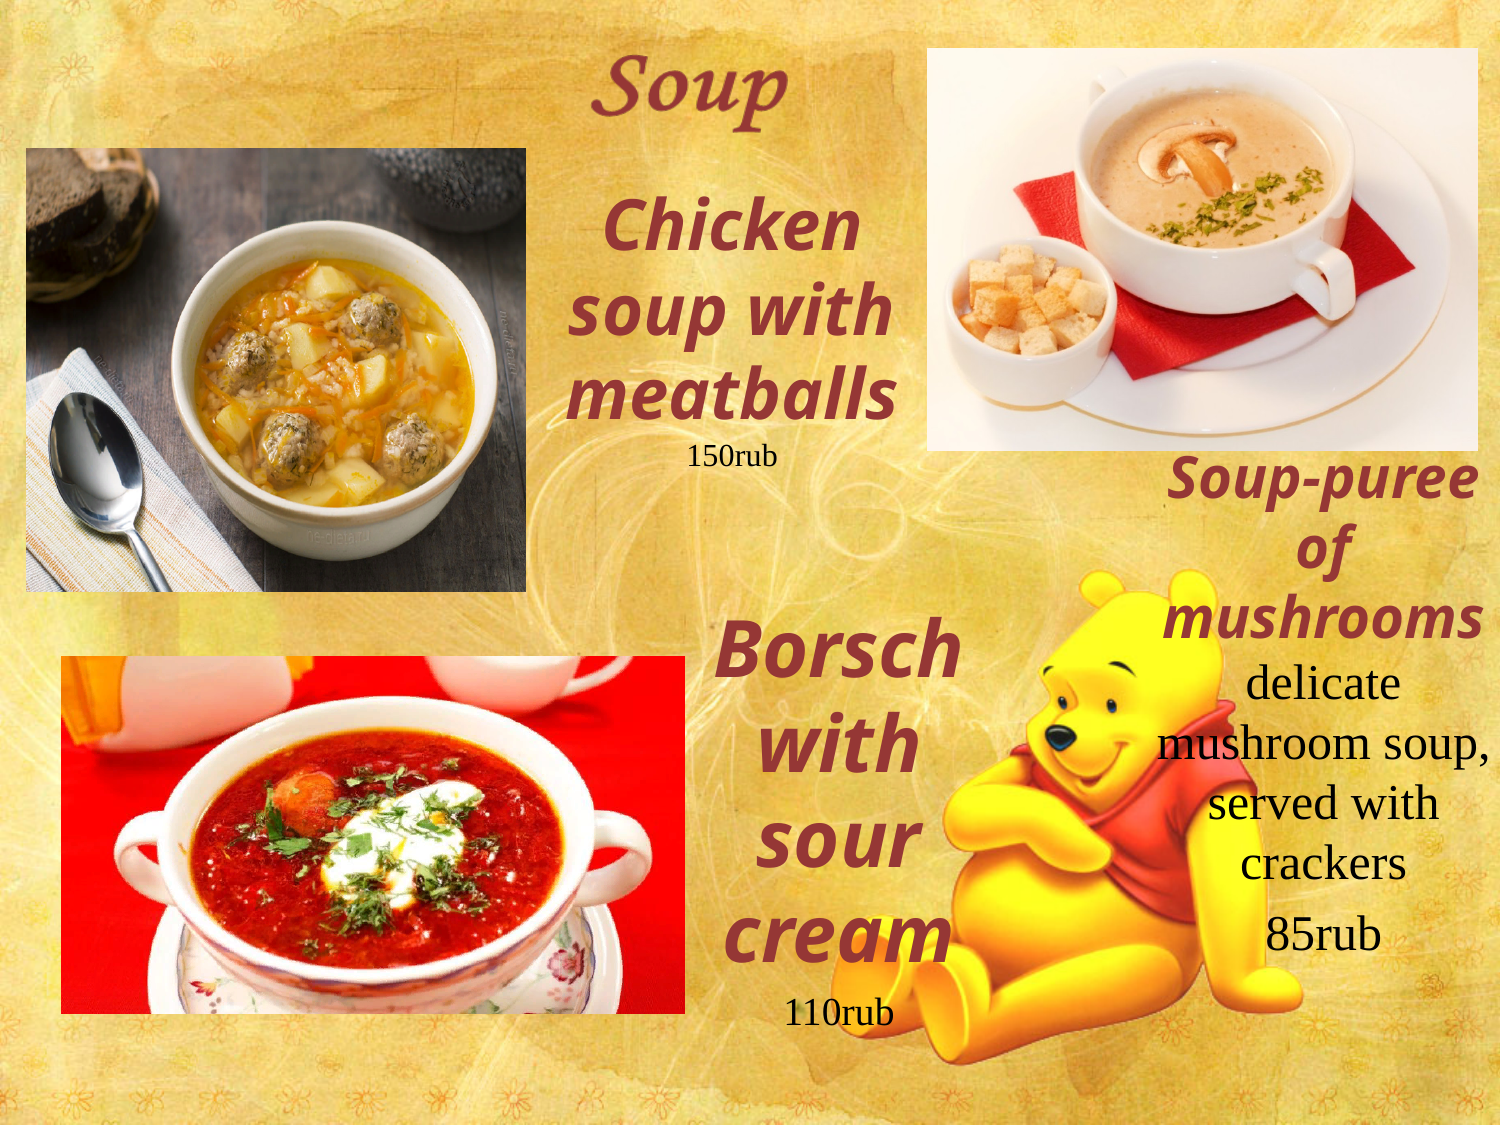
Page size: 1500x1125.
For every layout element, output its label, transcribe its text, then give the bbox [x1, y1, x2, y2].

list Borsch with sour cream 110rub [655, 591, 1023, 1046]
list Soup-puree of mushrooms delicate mushroom soup, served with crackers 85rub [1128, 432, 1500, 923]
title Chicken soup with meatballs 150rub [549, 148, 916, 504]
picture [0, 0, 1500, 1125]
